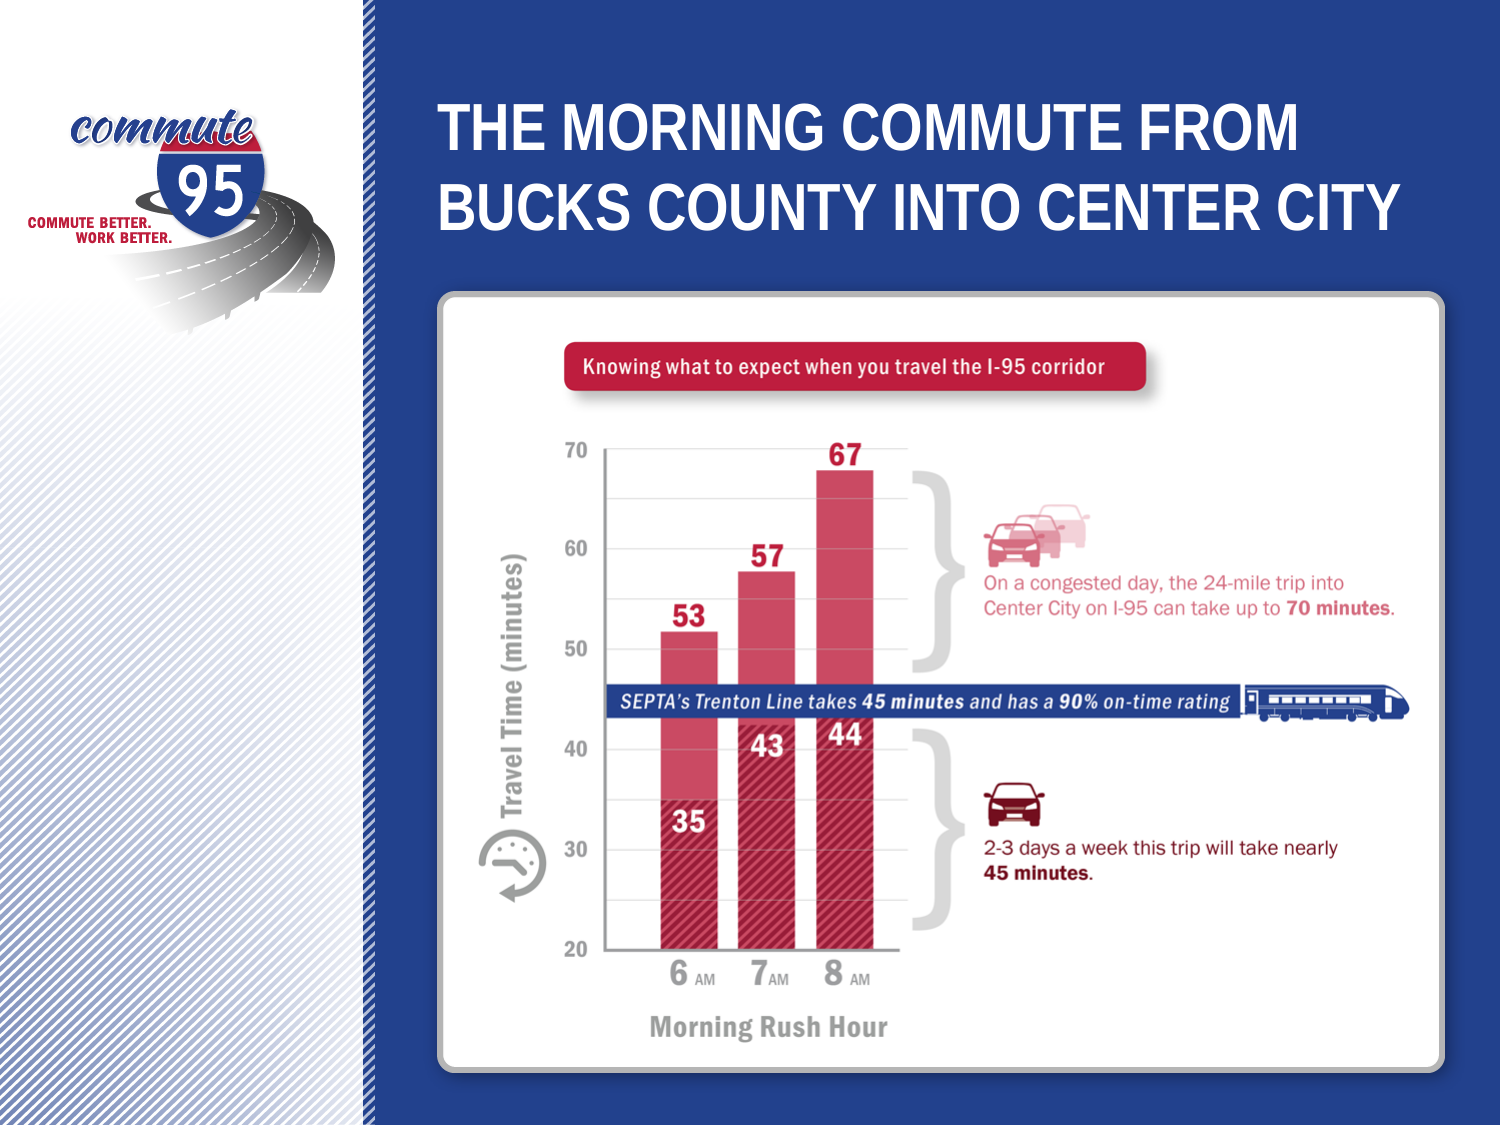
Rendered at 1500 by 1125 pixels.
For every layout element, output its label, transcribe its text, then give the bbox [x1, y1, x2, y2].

title THE MORNING COMMUTE FROM BUCKS COUNTY INTO CENTER CITY [437, 70, 1438, 258]
picture [437, 291, 1445, 1073]
picture [0, 0, 375, 1125]
